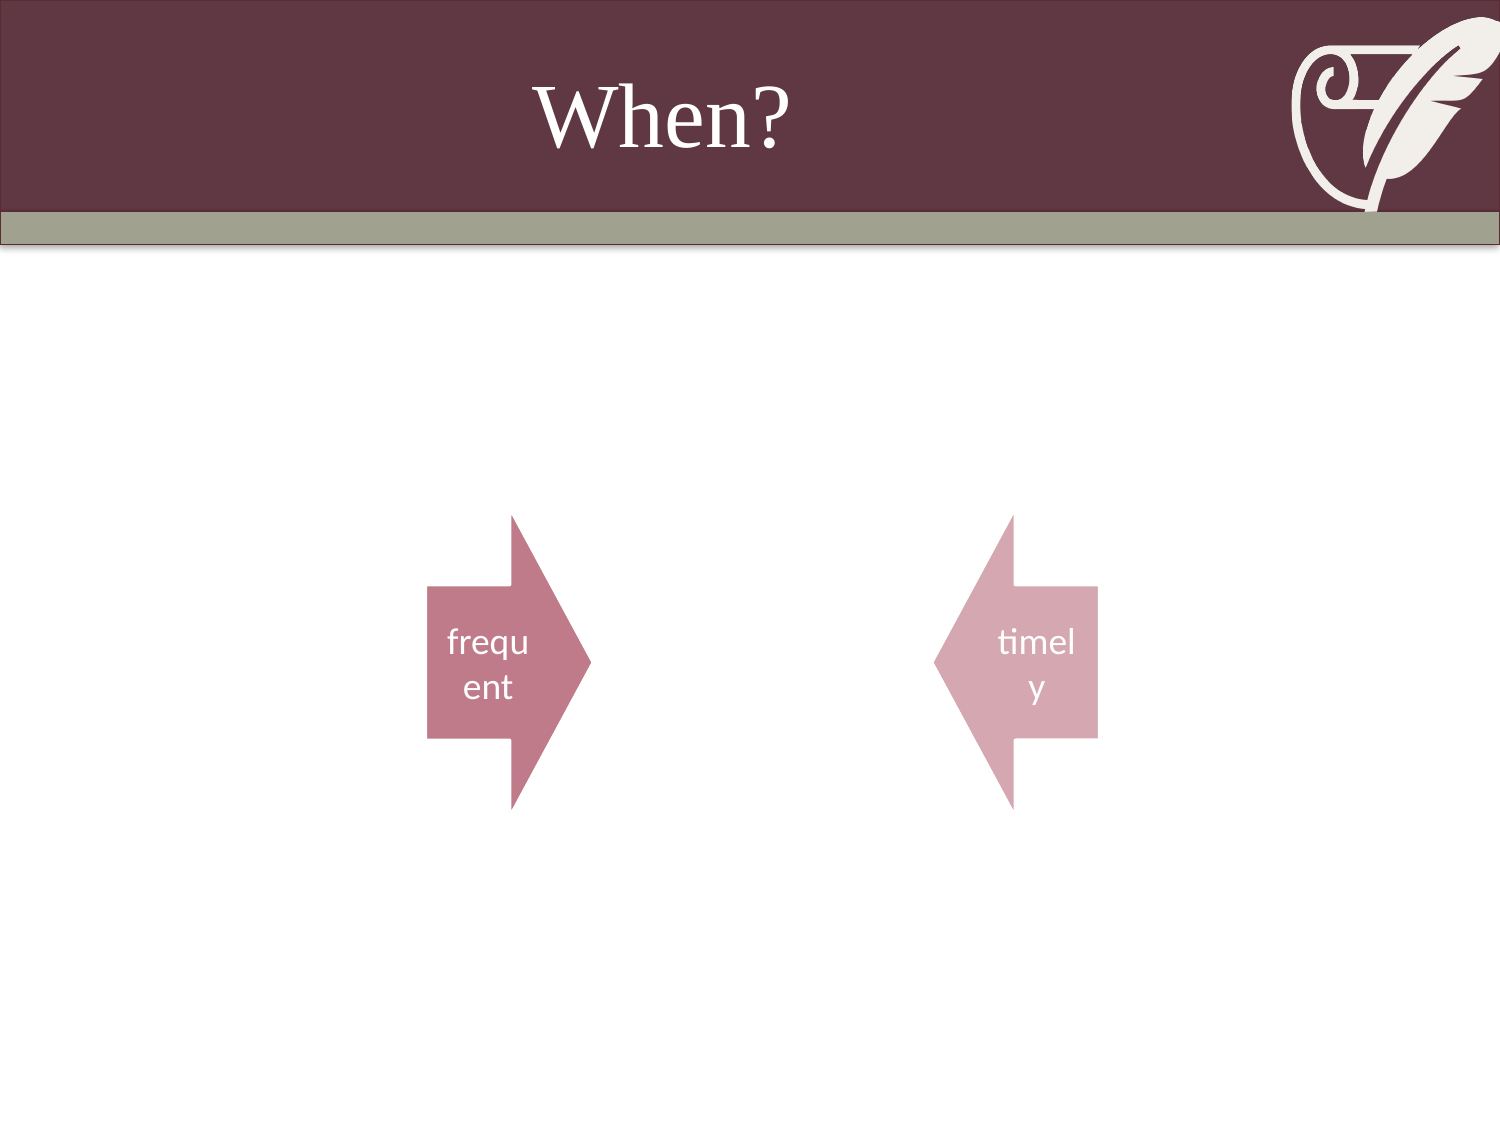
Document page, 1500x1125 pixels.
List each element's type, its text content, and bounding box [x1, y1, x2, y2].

picture [1291, 17, 1500, 212]
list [137, 324, 1388, 1001]
title When? [75, 17, 1250, 205]
